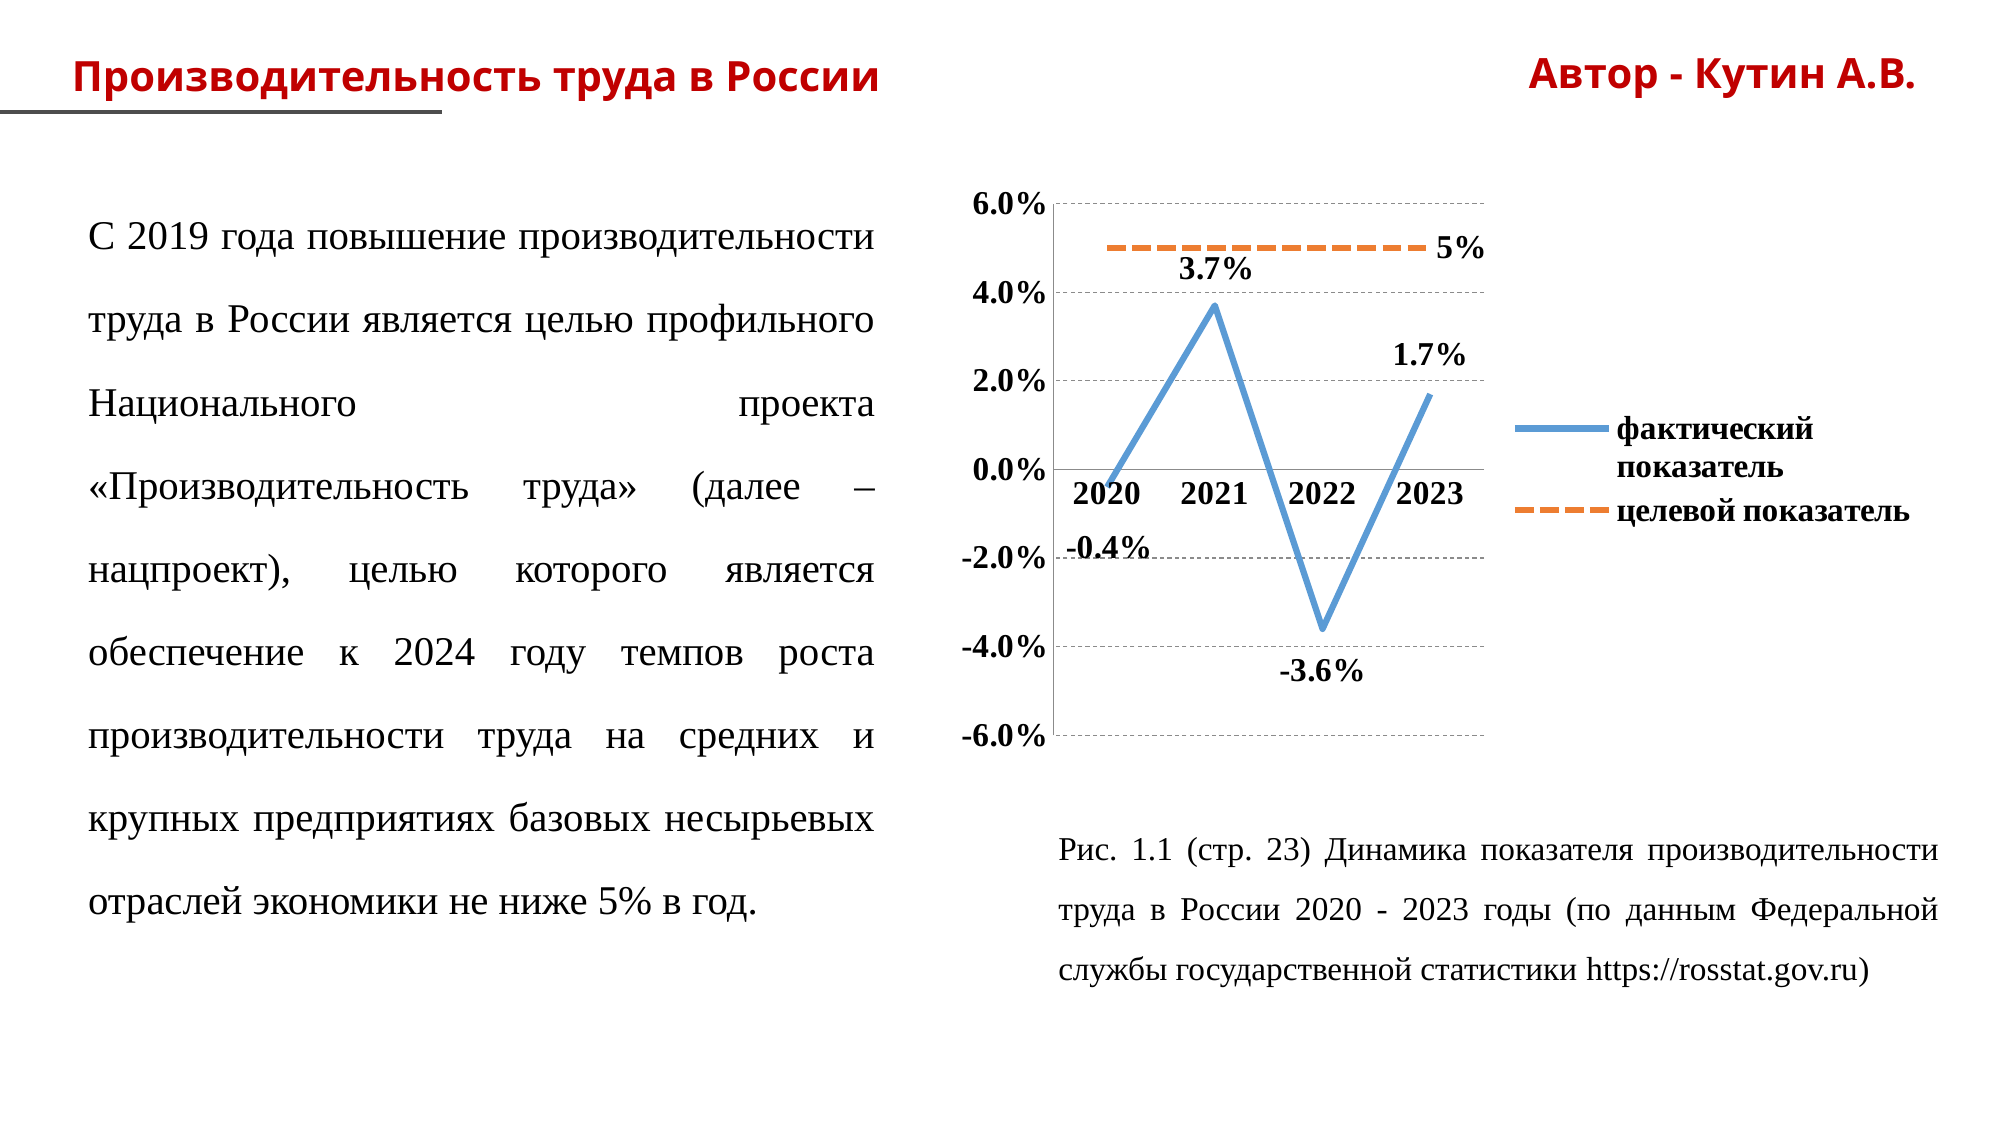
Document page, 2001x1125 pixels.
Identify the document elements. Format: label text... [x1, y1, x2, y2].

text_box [0, 108, 445, 116]
text_box Производительность труда в России [57, 16, 1438, 107]
text_box Рис. 1.1 (стр. 23) Динамика показателя производительности труда в России 2020 - 2023 годы (по данным Федеральной службы государственной статистики https://rosstat.gov.ru) [1043, 799, 1955, 1007]
text_box Автор - Кутин А.В. [1514, 14, 1937, 105]
chart [941, 172, 1934, 766]
text_box С 2019 года повышение производительности труда в России является целью профильного Национального проекта «Производительность труда» (далее – нацпроект), целью которого является обеспечение к 2024 году темпов роста производительности труда на средних и крупных предприятиях базовых несырьевых отраслей экономики не ниже 5% в год. [73, 167, 891, 1074]
